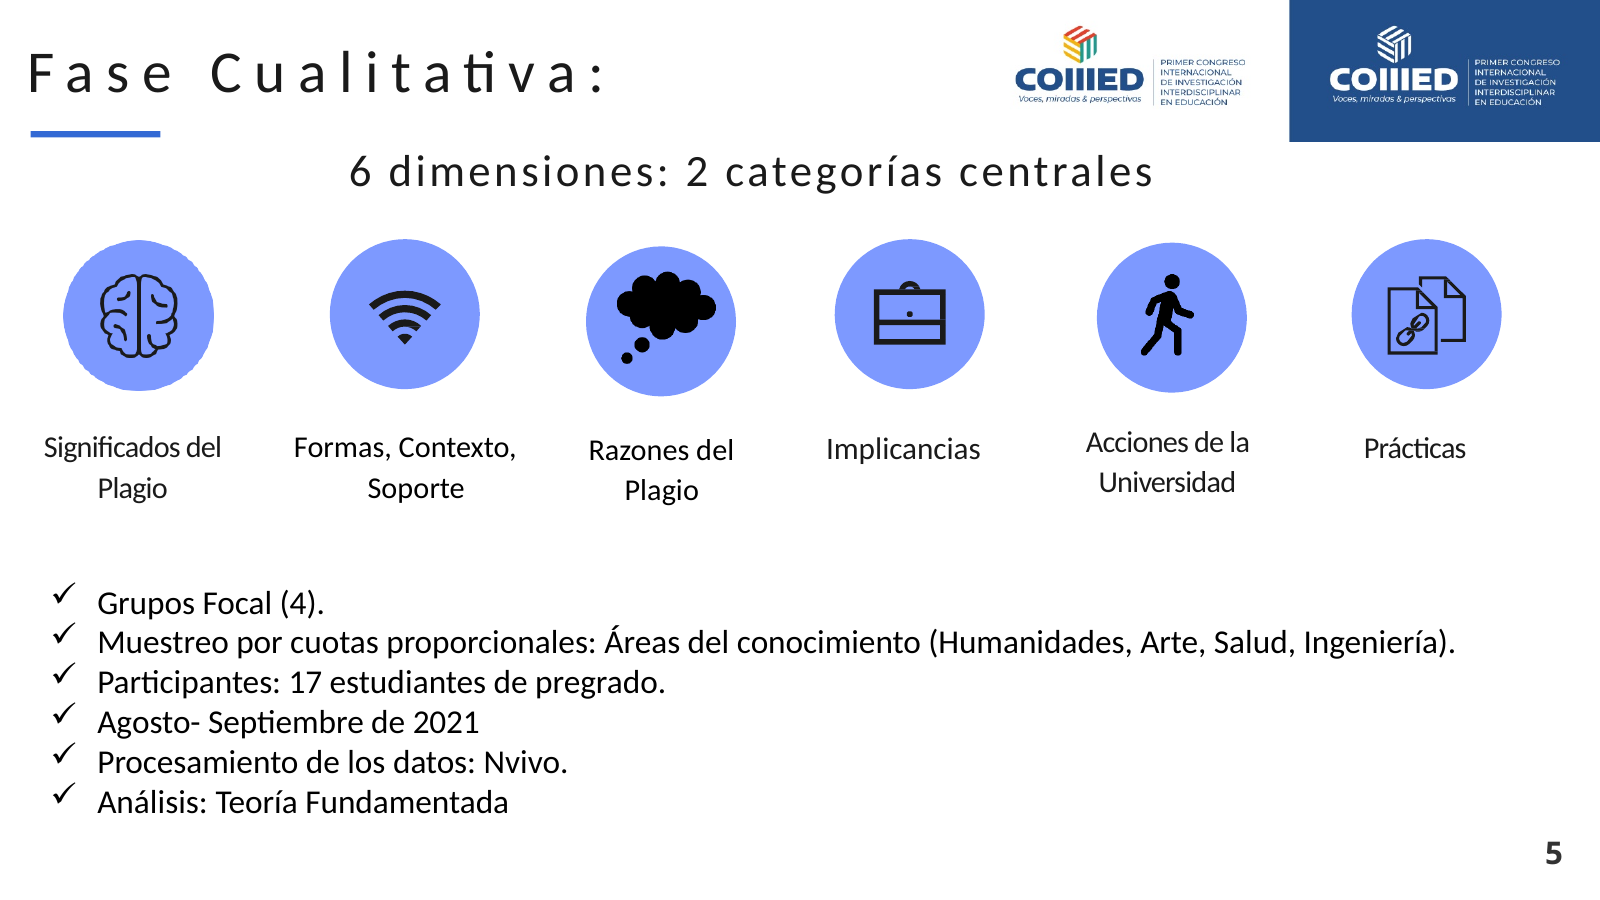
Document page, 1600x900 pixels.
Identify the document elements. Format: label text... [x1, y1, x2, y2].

text_box [30, 131, 161, 138]
picture [1121, 268, 1213, 361]
text_box Implicancias [794, 425, 1026, 466]
text_box [378, 305, 432, 321]
text_box [1096, 242, 1247, 393]
text_box [329, 239, 480, 390]
text_box [873, 280, 946, 345]
text_box [834, 239, 985, 390]
text_box [397, 333, 413, 345]
text_box [1351, 239, 1502, 390]
picture [977, 0, 1600, 142]
text_box [626, 246, 696, 255]
title Fase Cualitativa: [25, 30, 716, 184]
text_box Acciones de la Universidad [1065, 415, 1268, 499]
picture [604, 256, 727, 379]
text_box 6 dimensiones: 2 categorías centrales [323, 139, 1192, 196]
text_box [1418, 276, 1466, 342]
text_box Formas, Contexto, Soporte [290, 421, 520, 505]
text_box [1387, 287, 1438, 355]
text_box [368, 290, 441, 310]
picture [63, 240, 214, 391]
text_box Grupos Focal (4). Muestreo por cuotas proporcionales: Áreas del conocimiento (Humanidades, Arte, Salud, Ingeniería). Participantes: 17 estudiantes de pregrado. Agosto- Septiembre de 2021 Procesamiento de los datos: Nvivo. Análisis: Teoría Fundamentada [35, 573, 1502, 883]
text_box Razones del Plagio [547, 423, 775, 507]
text_box Significados del Plagio [19, 421, 245, 505]
text_box [732, 297, 737, 346]
text_box [388, 319, 422, 332]
text_box [586, 279, 599, 364]
text_box [624, 387, 698, 397]
text_box Prácticas [1313, 421, 1516, 465]
slide_number 5 [1539, 839, 1567, 900]
